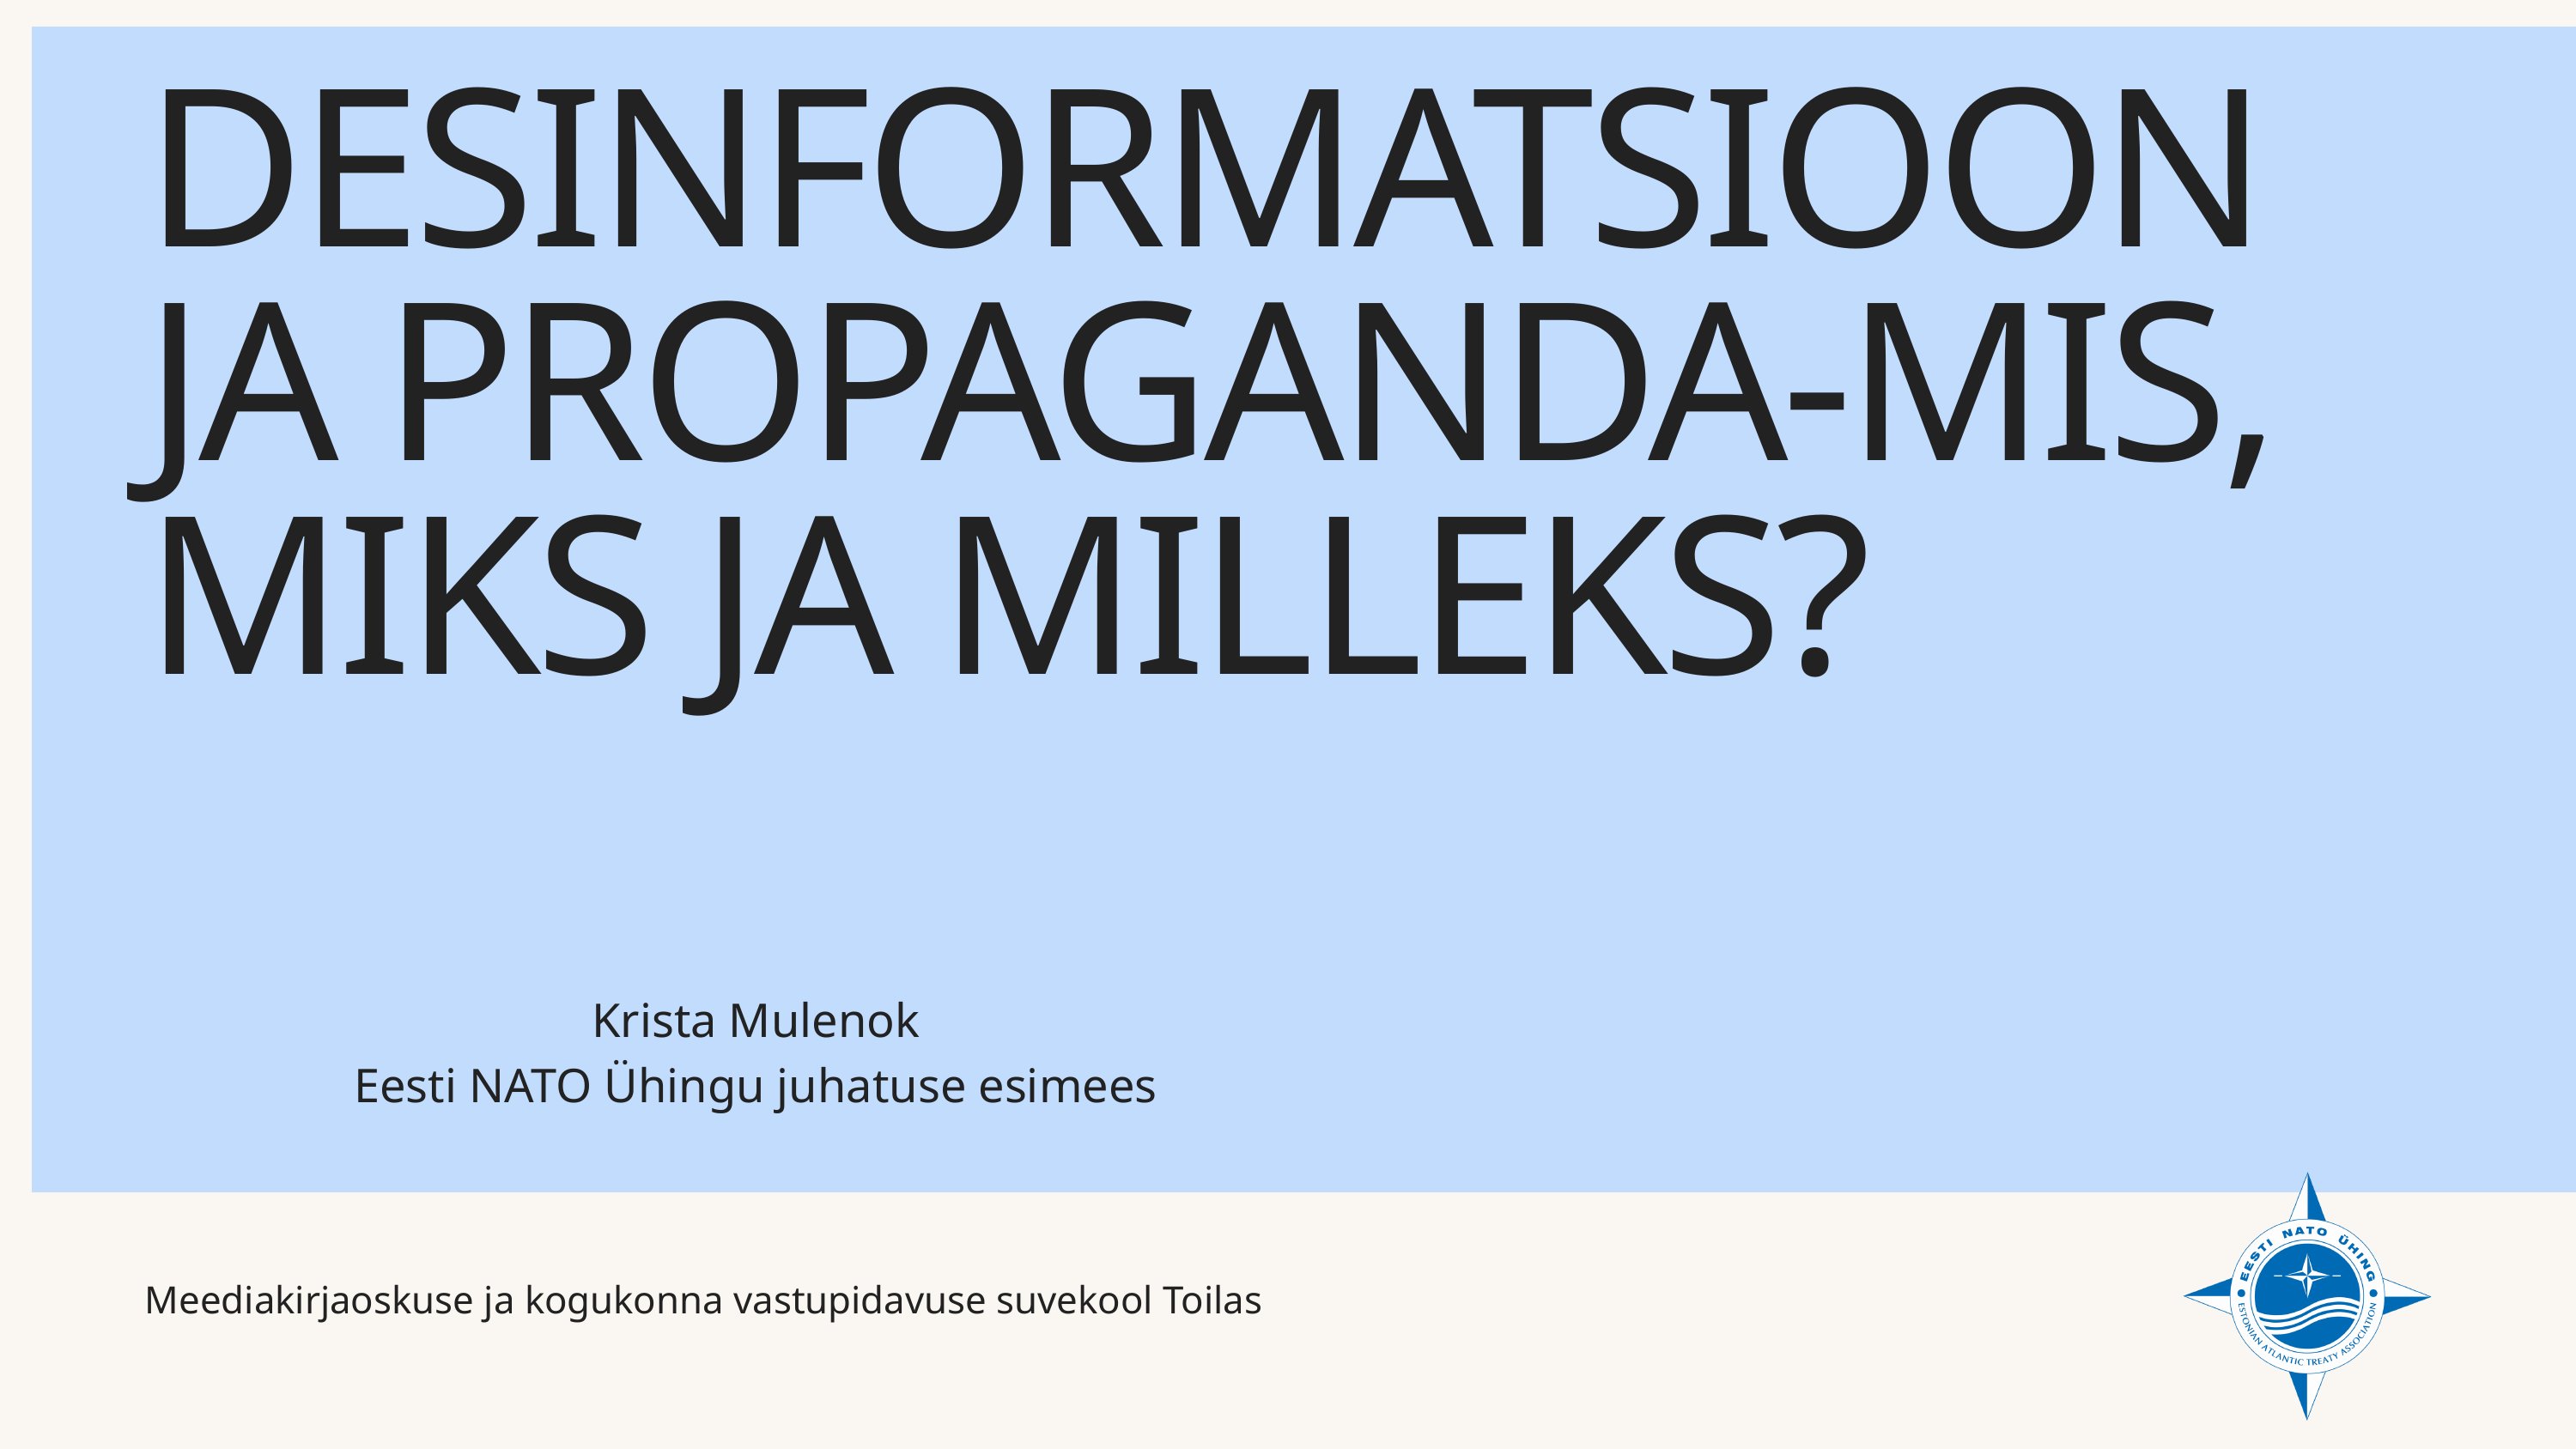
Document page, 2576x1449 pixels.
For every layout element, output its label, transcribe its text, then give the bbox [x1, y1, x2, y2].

text_box Meediakirjaoskuse ja kogukonna vastupidavuse suvekool Toilas [144, 1268, 1428, 1321]
text_box [2183, 1202, 2432, 1421]
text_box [32, 26, 2576, 1192]
